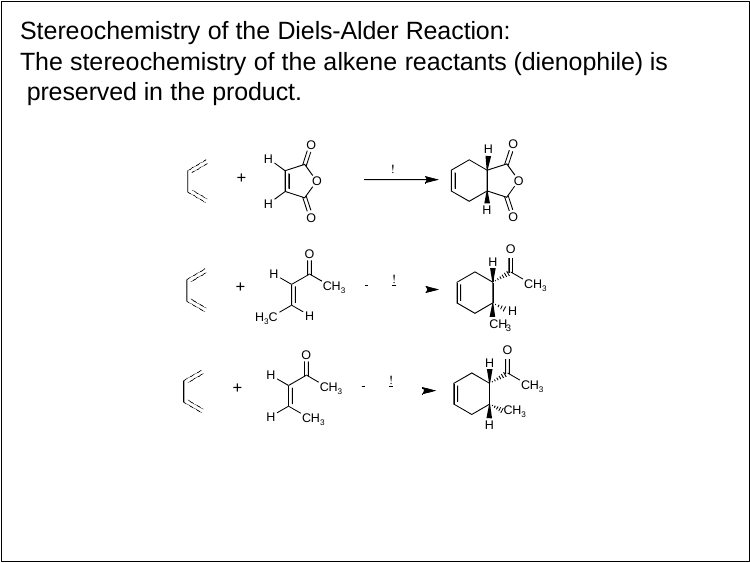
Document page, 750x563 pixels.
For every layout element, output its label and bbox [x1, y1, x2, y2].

text_box [0, 0, 750, 562]
